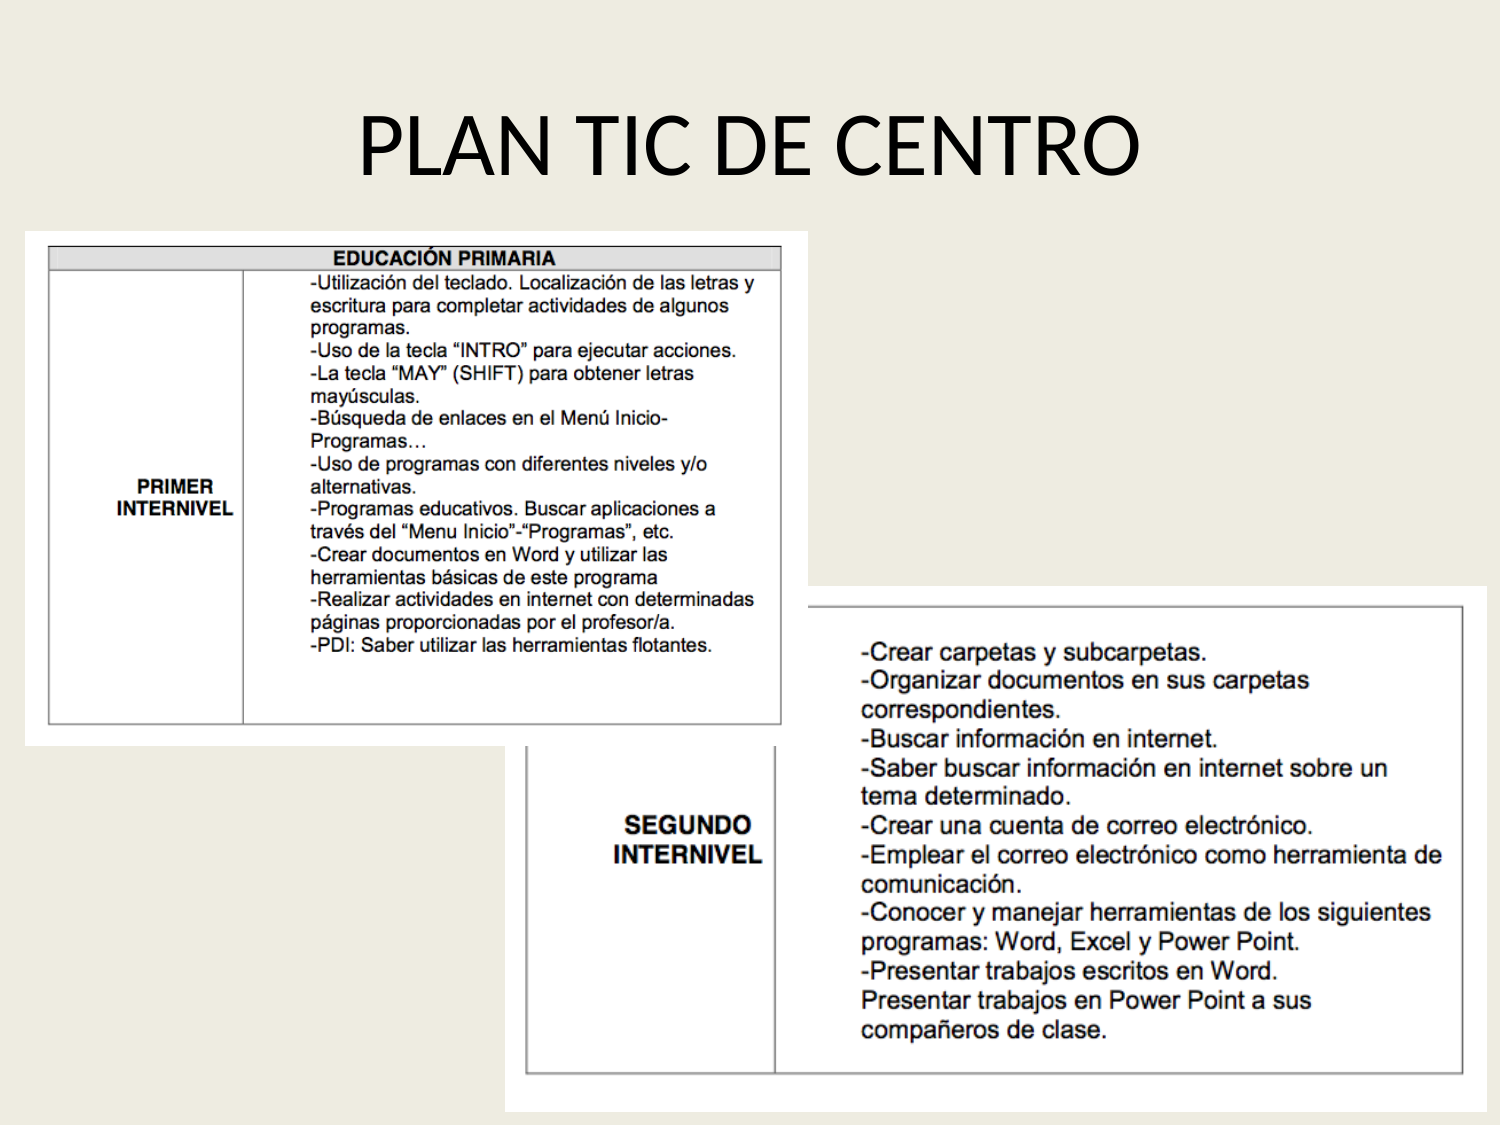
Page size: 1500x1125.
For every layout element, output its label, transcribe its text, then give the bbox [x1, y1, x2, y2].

picture [25, 231, 1488, 1112]
title PLAN TIC DE CENTRO [75, 45, 1425, 233]
